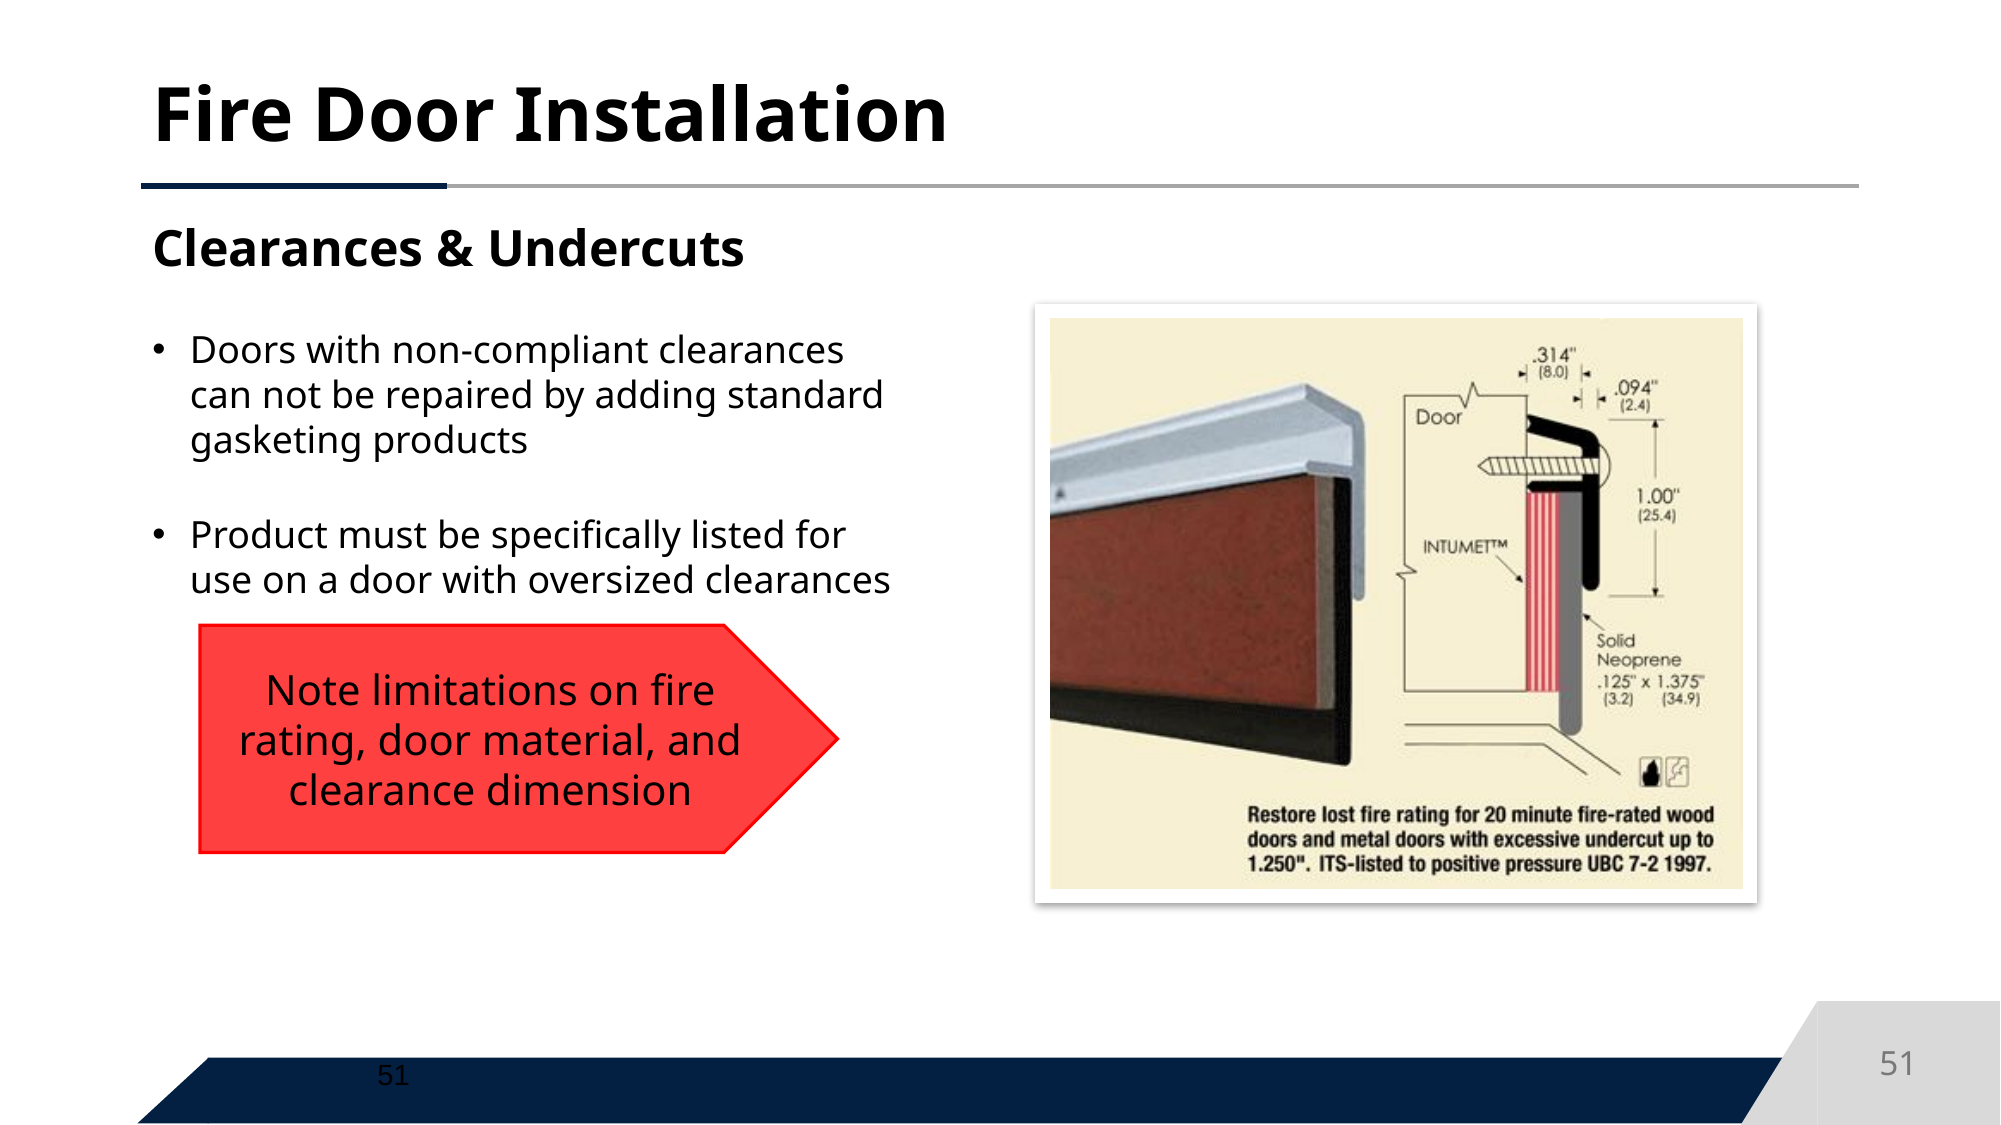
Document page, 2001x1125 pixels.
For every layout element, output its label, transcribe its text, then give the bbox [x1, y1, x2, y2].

text_box 51 [287, 1049, 500, 1125]
list Doors with non-compliant clearances can not be repaired by adding standard gasketing products Product must be specifically listed for use on a door with oversized clearances [137, 318, 925, 621]
picture [1049, 317, 1744, 890]
text_box Clearances & Undercuts [137, 208, 1267, 284]
text_box Note limitations on fire rating, door material, and clearance dimension [198, 623, 840, 855]
slide_number 51 [1851, 1035, 1945, 1096]
title Fire Door Installation [137, 59, 1818, 175]
